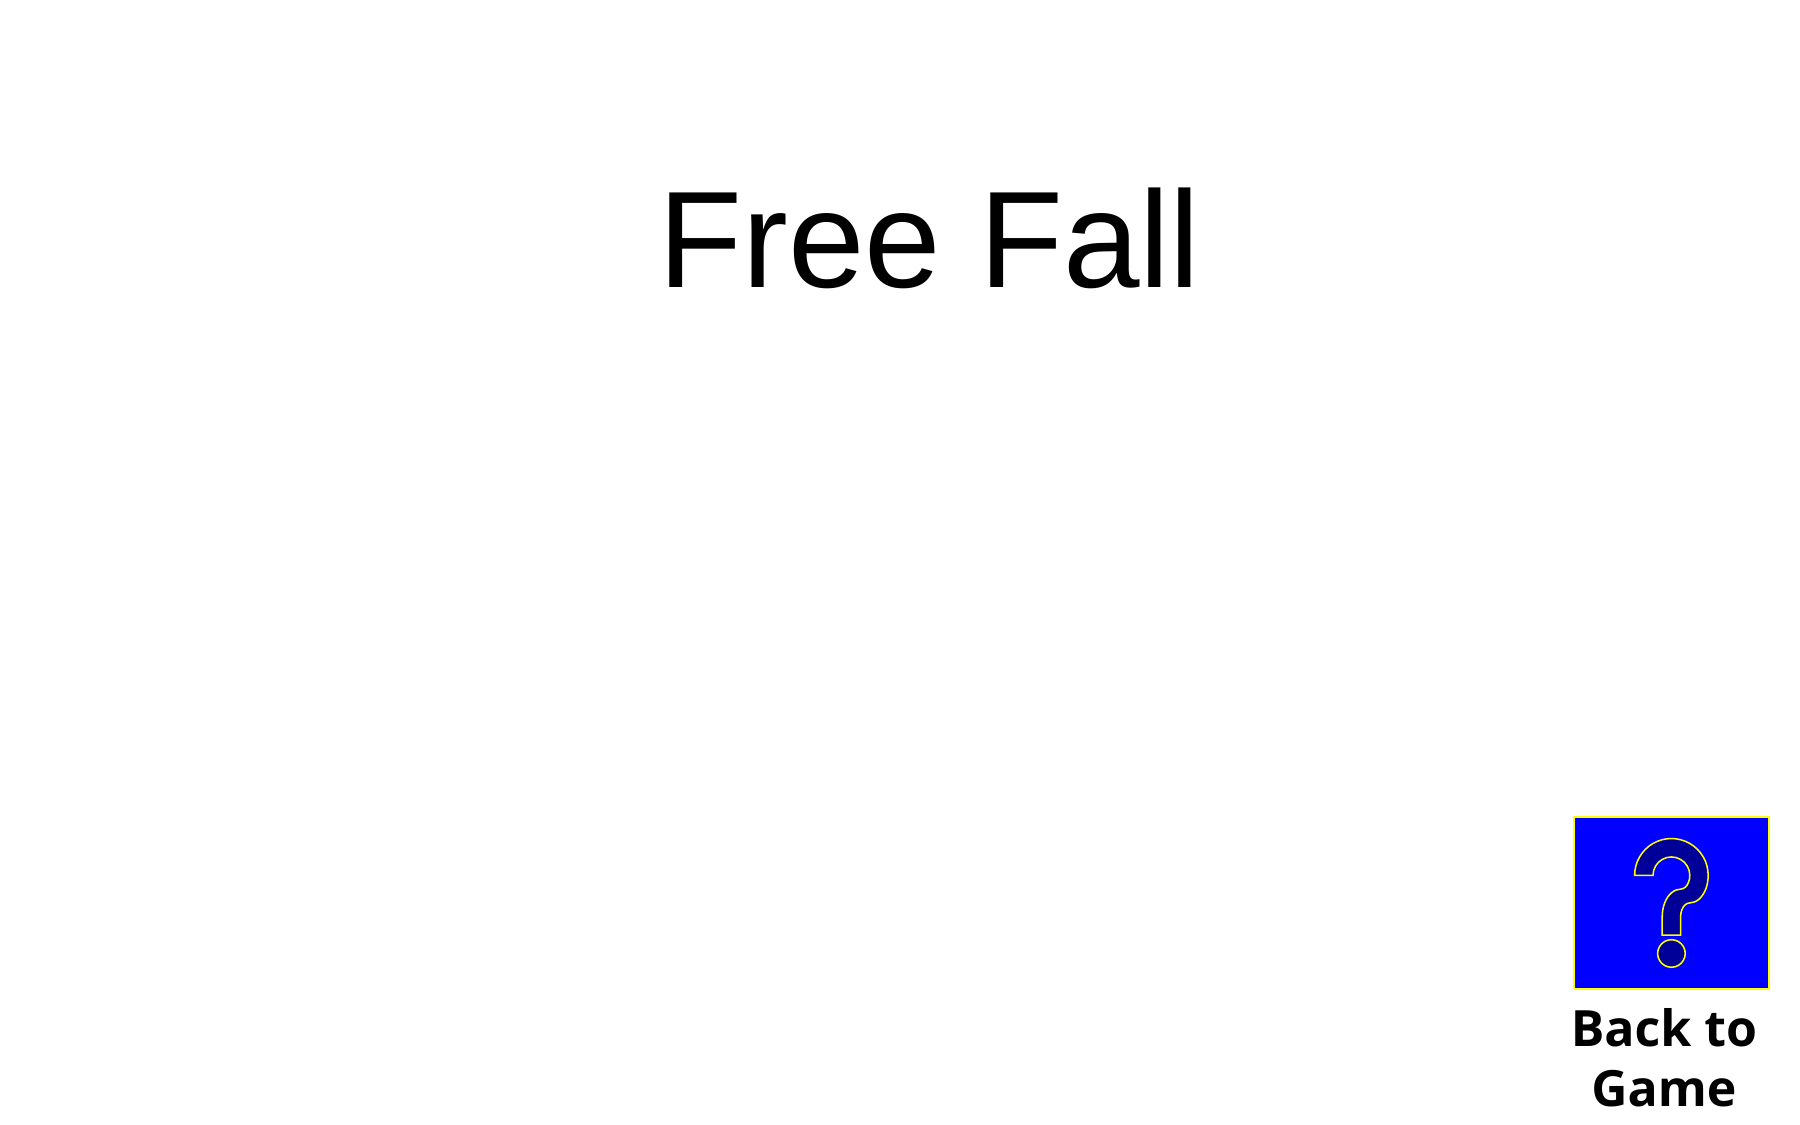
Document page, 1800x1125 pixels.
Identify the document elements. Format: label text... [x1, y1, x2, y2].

text_box Free Fall [209, 142, 1650, 322]
text_box Back to Game [1529, 988, 1799, 1124]
text_box [1573, 817, 1769, 988]
